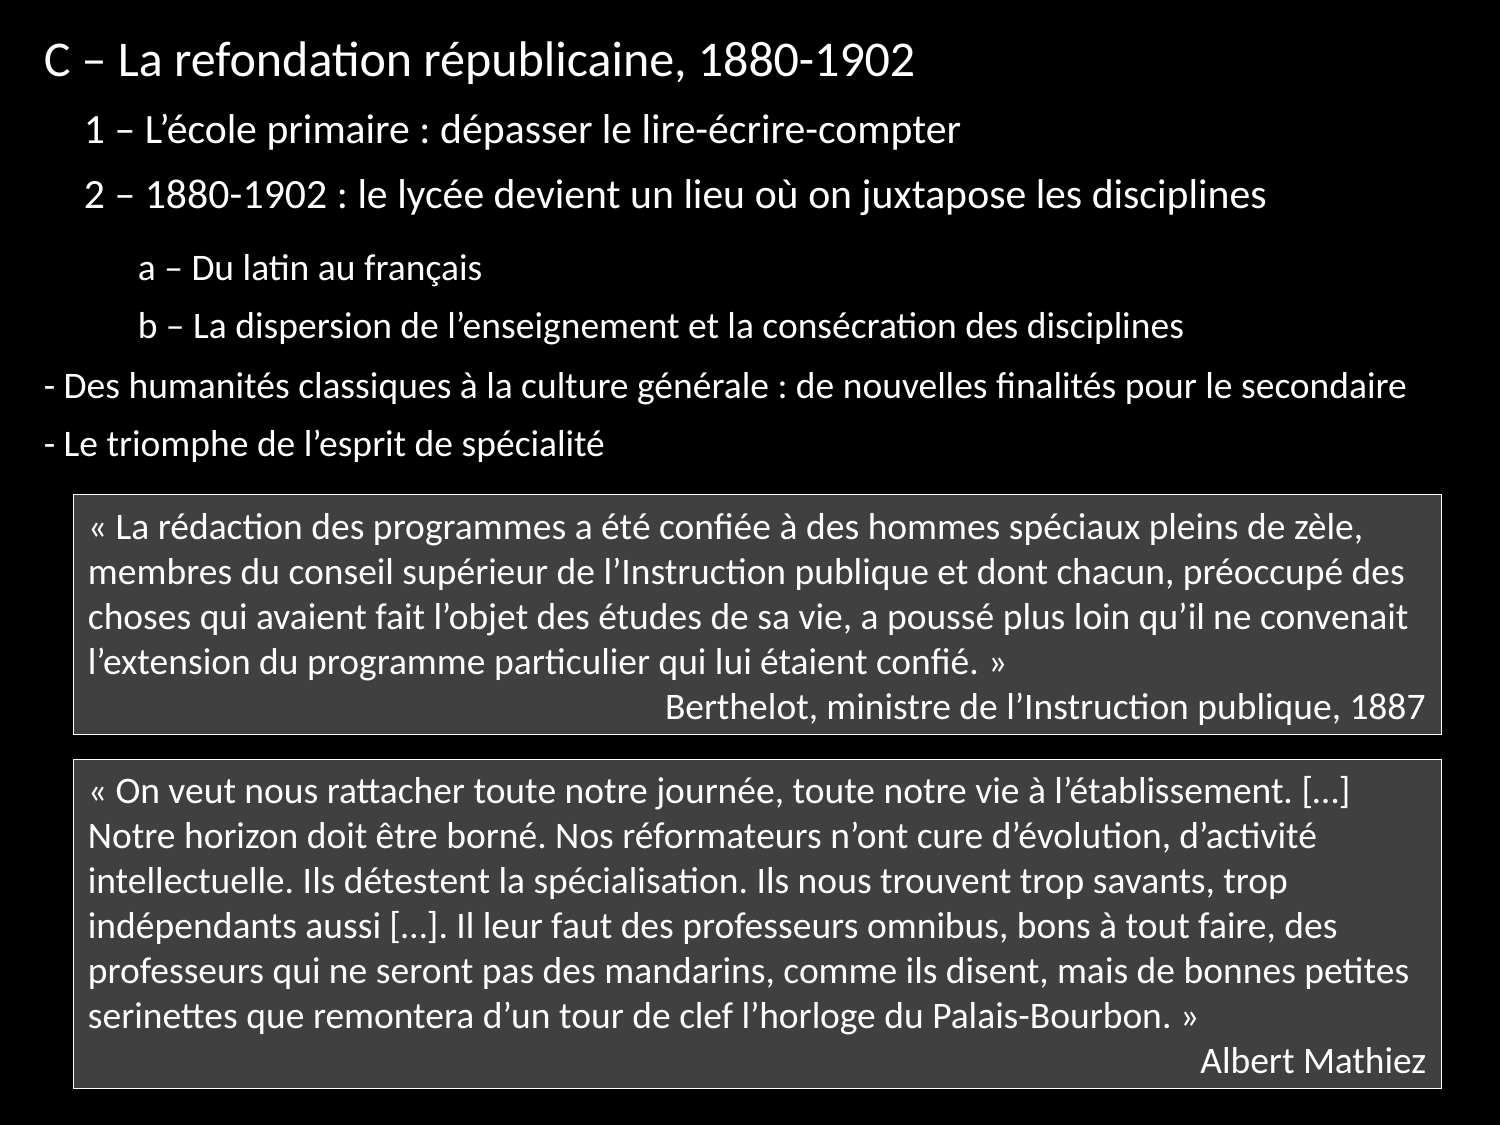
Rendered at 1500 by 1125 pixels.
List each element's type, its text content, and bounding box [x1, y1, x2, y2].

text_box 2 – 1880-1902 : le lycée devient un lieu où on juxtapose les disciplines [69, 159, 1323, 225]
text_box 1 – L’école primaire : dépasser le lire-écrire-compter [69, 94, 1323, 159]
text_box C – La refondation républicaine, 1880-1902 [28, 18, 1283, 94]
text_box - Le triomphe de l’esprit de spécialité [28, 411, 1460, 472]
text_box - Des humanités classiques à la culture générale : de nouvelles finalités pour le secondaire [28, 353, 1460, 411]
text_box « La rédaction des programmes a été confiée à des hommes spéciaux pleins de zèle, membres du conseil supérieur de l’Instruction publique et dont chacun, préoccupé des choses qui avaient fait l’objet des études de sa vie, a poussé plus loin qu’il ne convenait l’extension du programme particulier qui lui étaient confié. » Berthelot, ministre de l’Instruction publique, 1887 [73, 494, 1442, 735]
text_box b – La dispersion de l’enseignement et la consécration des disciplines [123, 293, 1377, 353]
text_box « On veut nous rattacher toute notre journée, toute notre vie à l’établissement. […] Notre horizon doit être borné. Nos réformateurs n’ont cure d’évolution, d’activité intellectuelle. Ils détestent la spécialisation. Ils nous trouvent trop savants, trop indépendants aussi […]. Il leur faut des professeurs omnibus, bons à tout faire, des professeurs qui ne seront pas des mandarins, comme ils disent, mais de bonnes petites serinettes que remontera d’un tour de clef l’horloge du Palais-Bourbon. » Albert Mathiez [73, 759, 1442, 1089]
text_box a – Du latin au français [123, 235, 1377, 293]
